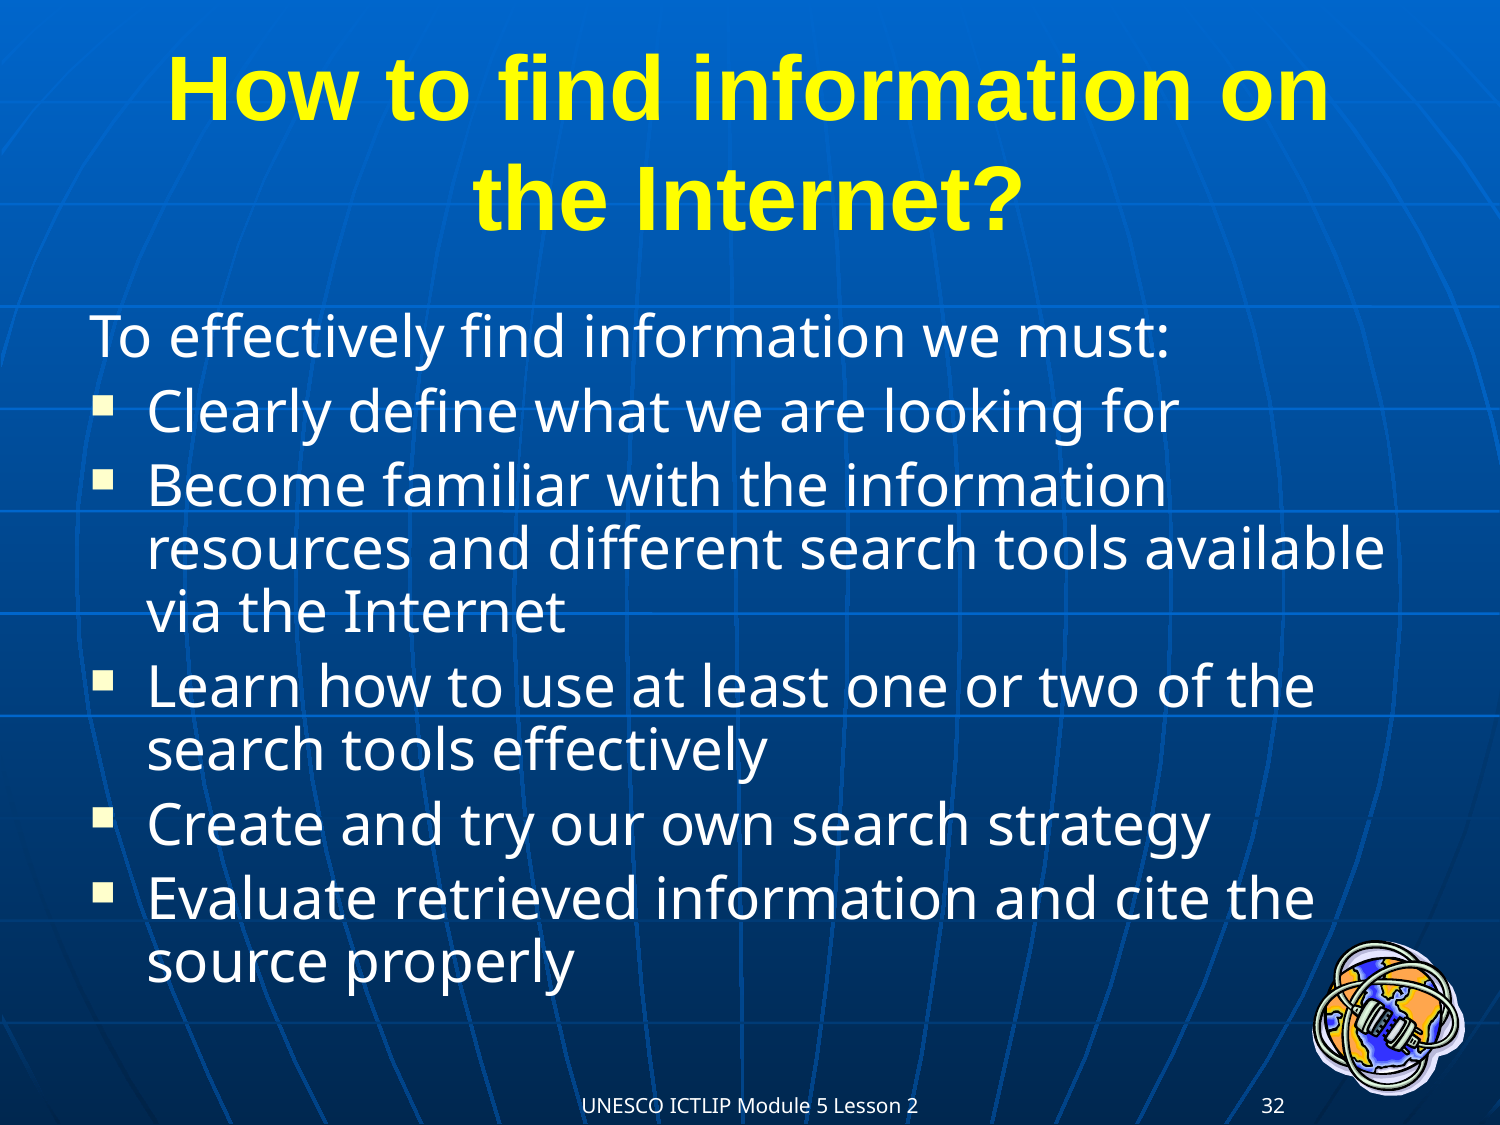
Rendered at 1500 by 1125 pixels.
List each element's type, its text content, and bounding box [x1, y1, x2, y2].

text_box How to find information on the Internet? [74, 45, 1425, 233]
slide_number 32 [1074, 1084, 1301, 1125]
footer UNESCO ICTLIP Module 5 Lesson 2 [512, 1084, 988, 1125]
list To effectively find information we must: Clearly define what we are looking for Become familiar with the information resources and different search tools available via the Internet Learn how to use at least one or two of the search tools effectively Create and try our own search strategy Evaluate retrieved information and cite the source properly [74, 299, 1413, 1013]
